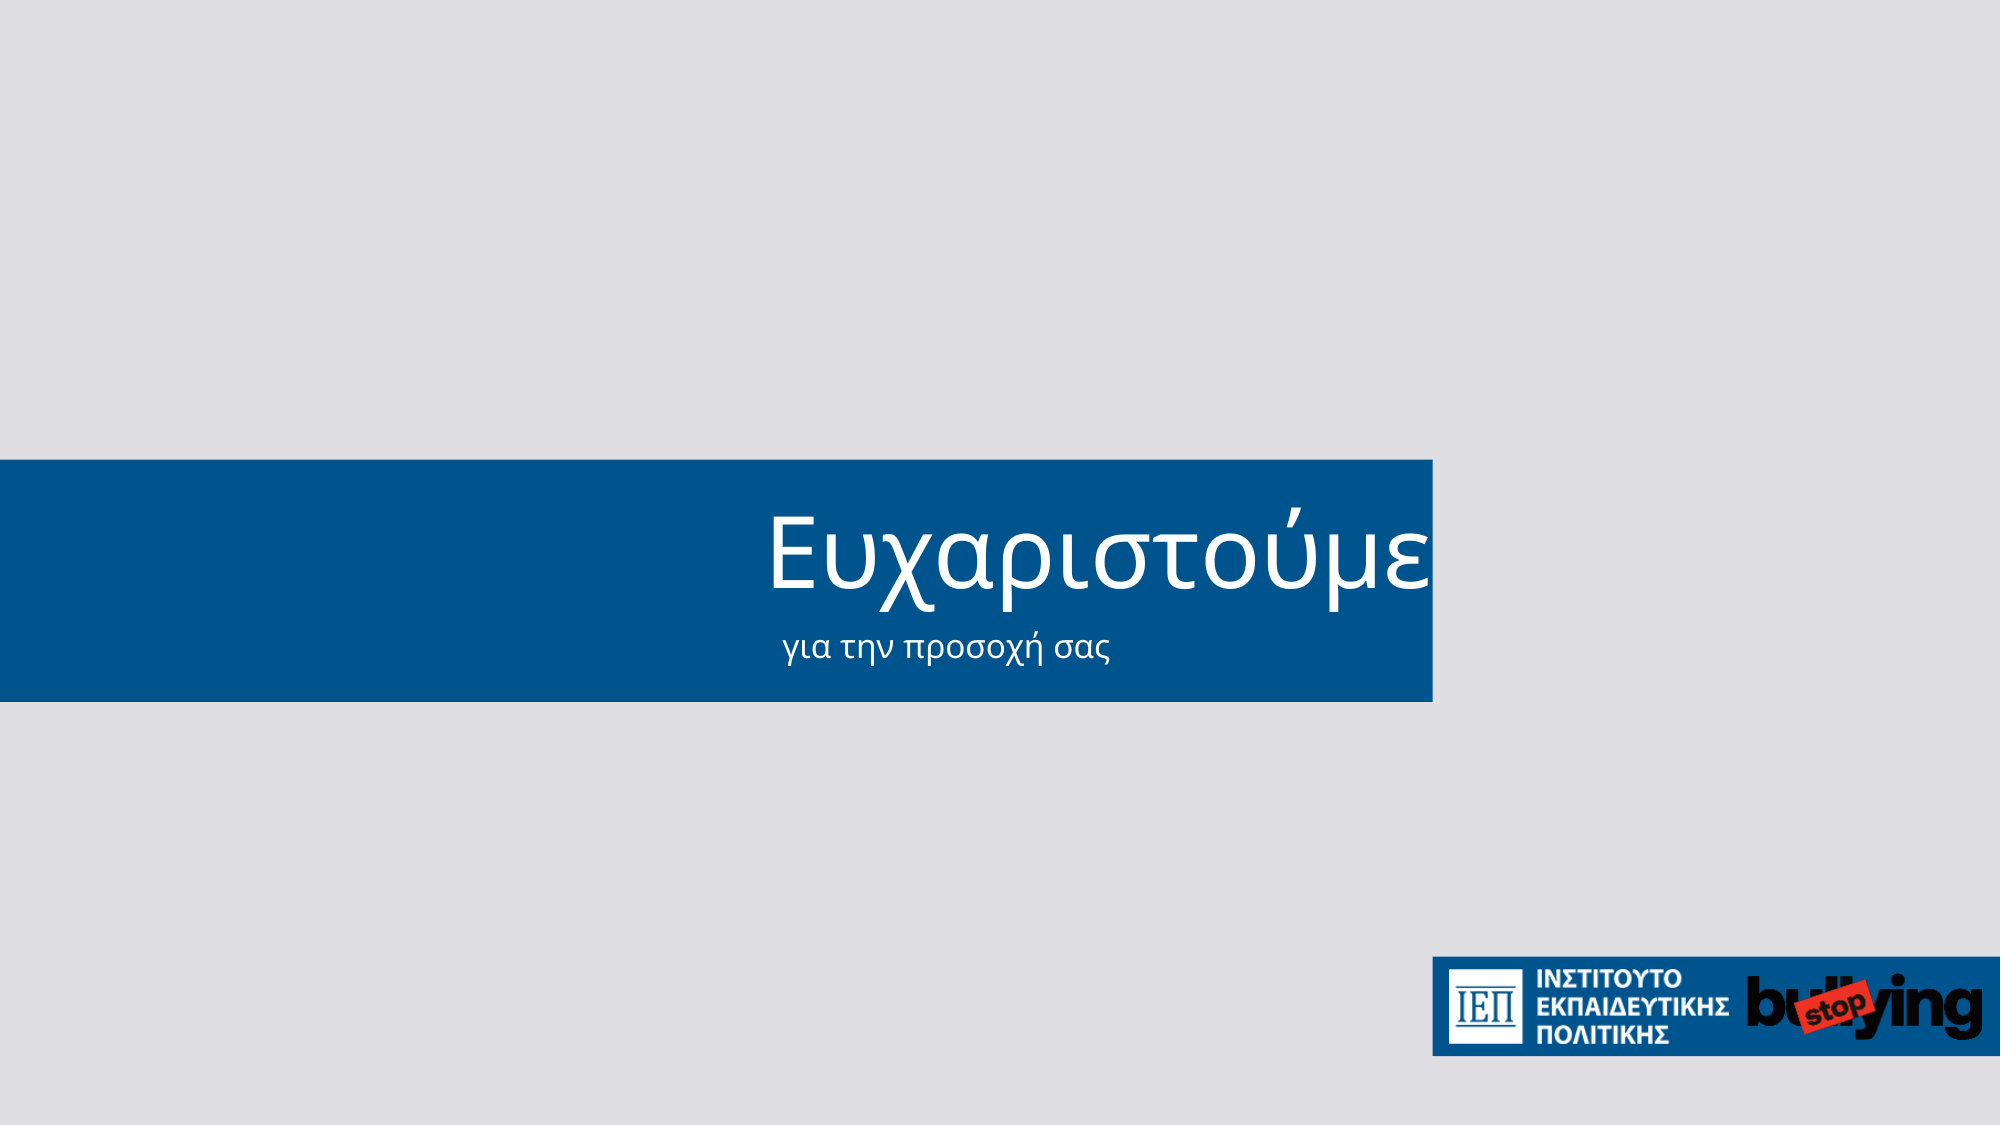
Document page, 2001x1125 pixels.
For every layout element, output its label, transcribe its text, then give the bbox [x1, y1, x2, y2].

text_box [0, 459, 1434, 703]
picture [1747, 973, 1982, 1040]
text_box Ευχαριστούμε [749, 481, 1448, 616]
text_box [1432, 956, 2000, 1057]
text_box για την προσοχή σας [767, 617, 1126, 673]
picture [1449, 969, 1729, 1044]
